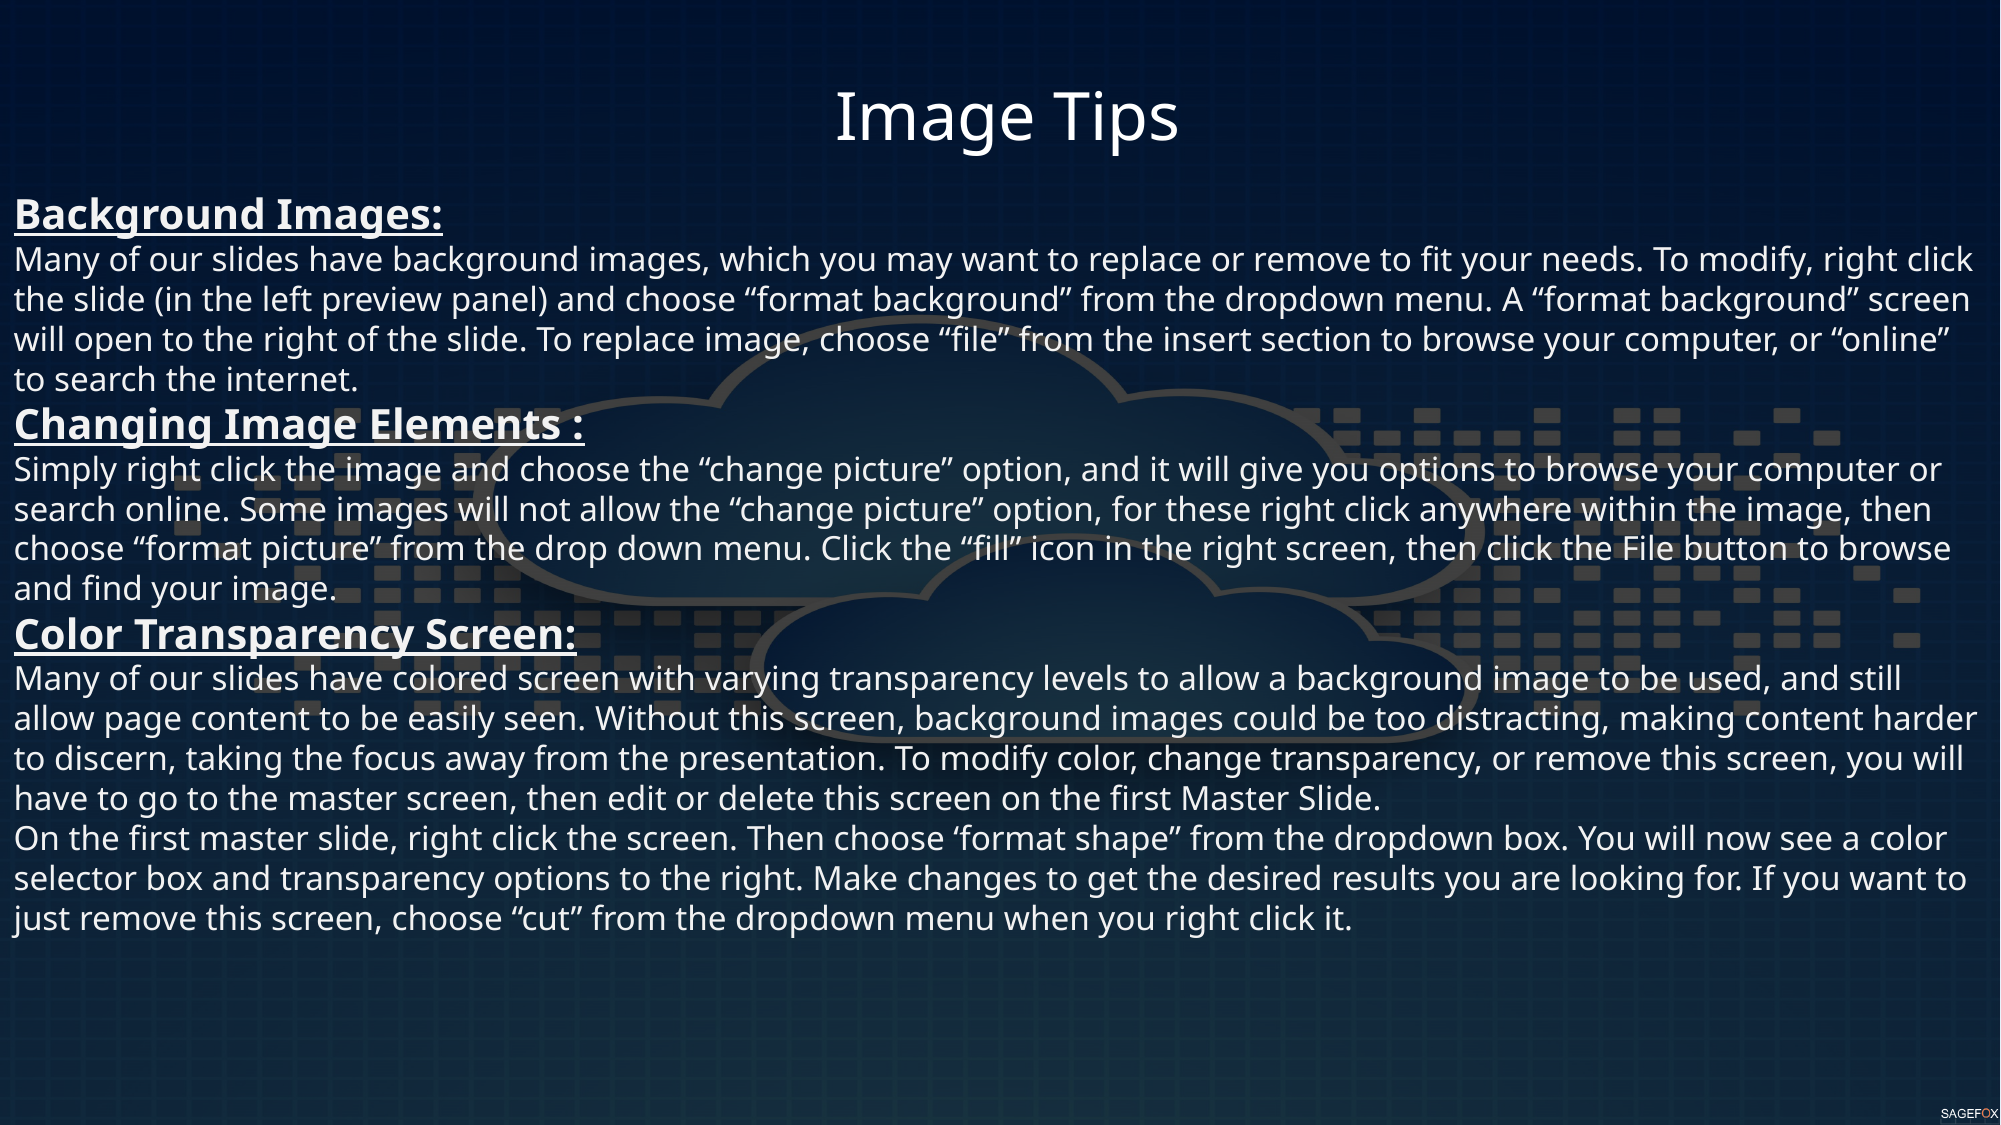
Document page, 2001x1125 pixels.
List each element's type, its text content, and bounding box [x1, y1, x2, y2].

text_box Background Images: Many of our slides have background images, which you may want to replace or remove to fit your needs. To modify, right click the slide (in the left preview panel) and choose “format background” from the dropdown menu. A “format background” screen will open to the right of the slide. To replace image, choose “file” from the insert section to browse your computer, or “online” to search the internet. Changing Image Elements : Simply right click the image and choose the “change picture” option, and it will give you options to browse your computer or search online. Some images will not allow the “change picture” option, for these right click anywhere within the image, then choose “format picture” from the drop down menu. Click the “fill” icon in the right screen, then click the File button to browse and find your image. Color Transparency Screen: Many of our slides have colored screen with varying transparency levels to allow a background image to be used, and still allow page content to be easily seen. Without this screen, background images could be too distracting, making content harder to discern, taking the focus away from the presentation. To modify color, change transparency, or remove this screen, you will have to go to the master screen, then edit or delete this screen on the first Master Slide. On the first master slide, right click the screen. Then choose ‘format shape” from the dropdown box. You will now see a color selector box and transparency options to the right. Make changes to get the desired results you are looking for. If you want to just remove this screen, choose “cut” from the dropdown menu when you right click it. [0, 0, 2000, 1125]
title Image Tips [597, 59, 1420, 177]
